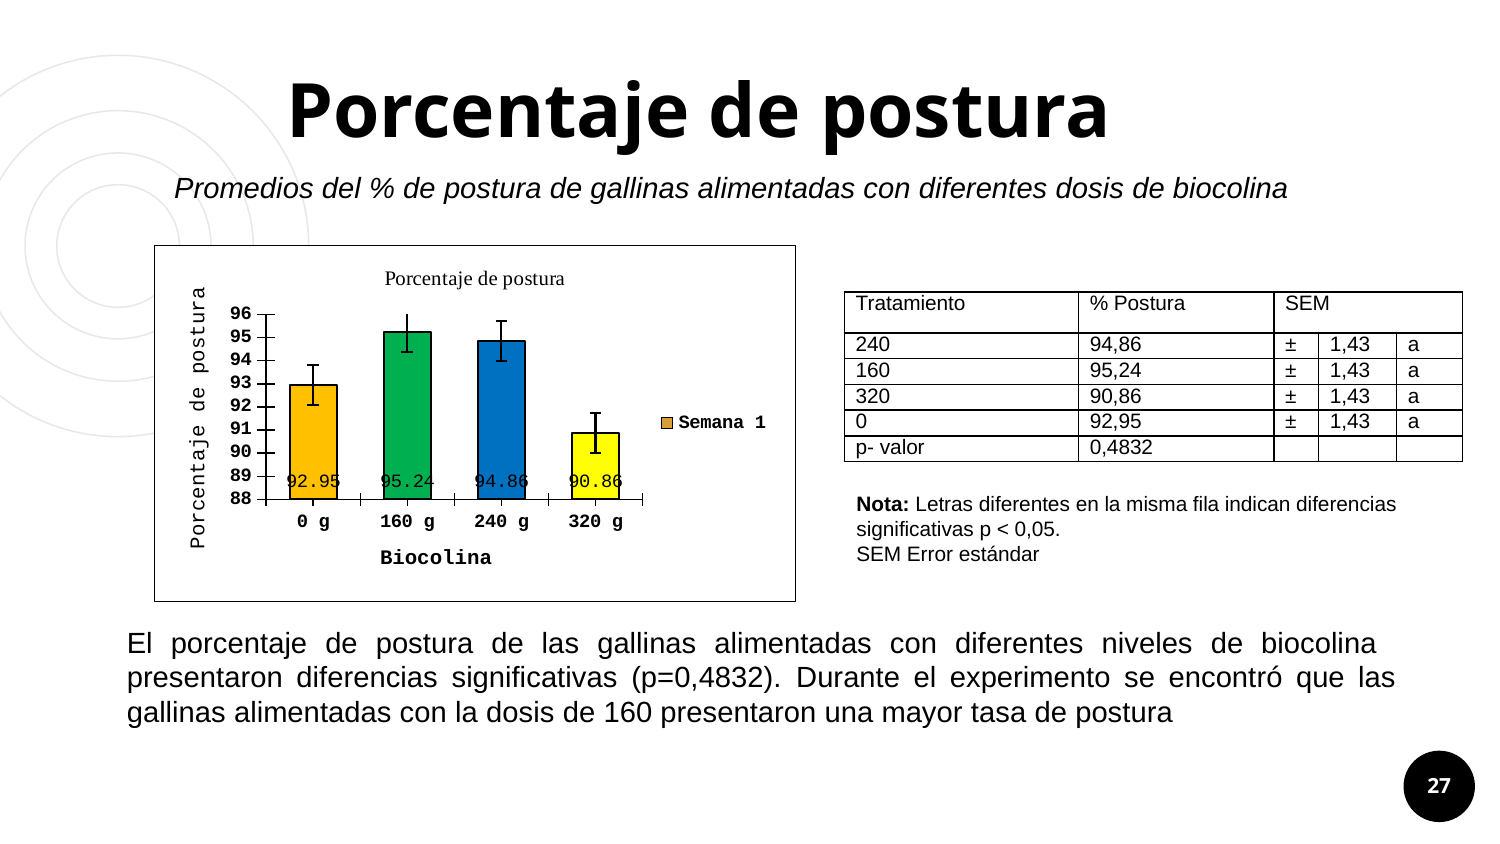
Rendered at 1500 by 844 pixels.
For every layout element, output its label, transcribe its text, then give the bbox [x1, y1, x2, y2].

table_cell 92,95 [1079, 411, 1273, 435]
table_cell [1275, 437, 1318, 461]
table_cell a [1397, 334, 1462, 358]
table_cell ± [1275, 359, 1318, 384]
table_cell 160 [845, 359, 1078, 384]
table_cell 90,86 [1079, 385, 1273, 409]
table_cell [1397, 437, 1462, 461]
table_cell a [1397, 385, 1462, 409]
table_cell 0,4832 [1079, 437, 1273, 461]
table_cell [1319, 437, 1396, 461]
table_cell 1,43 [1319, 385, 1396, 409]
table_cell a [1397, 359, 1462, 384]
text_box Promedios del % de postura de gallinas alimentadas con diferentes dosis de biocolina [159, 161, 1384, 212]
table_cell 1,43 [1319, 359, 1396, 384]
slide_number 27 [1403, 750, 1475, 823]
chart [153, 244, 797, 603]
table_cell 240 [845, 334, 1078, 358]
table_cell 1,43 [1319, 334, 1396, 358]
table_cell 0 [845, 411, 1078, 435]
table_header % Postura [1079, 293, 1273, 332]
table_header Tratamiento [845, 293, 1078, 332]
table_header SEM [1275, 293, 1462, 332]
table_cell ± [1275, 334, 1318, 358]
table_cell ± [1275, 411, 1318, 435]
table_cell 1,43 [1319, 411, 1396, 435]
title Porcentaje de postura [271, 55, 1128, 161]
text_box El porcentaje de postura de las gallinas alimentadas con diferentes niveles de biocolina presentaron diferencias significativas (p=0,4832). Durante el experimento se encontró que las gallinas alimentadas con la dosis de 160 presentaron una mayor tasa de postura [112, 616, 1412, 737]
table_cell 94,86 [1079, 334, 1273, 358]
text_box Nota: Letras diferentes en la misma fila indican diferencias significativas p < 0,05. SEM Error estándar [841, 483, 1459, 574]
table_cell a [1397, 411, 1462, 435]
table_cell 320 [845, 385, 1078, 409]
table_cell p- valor [845, 437, 1078, 461]
table_cell 95,24 [1079, 359, 1273, 384]
table_cell ± [1275, 385, 1318, 409]
